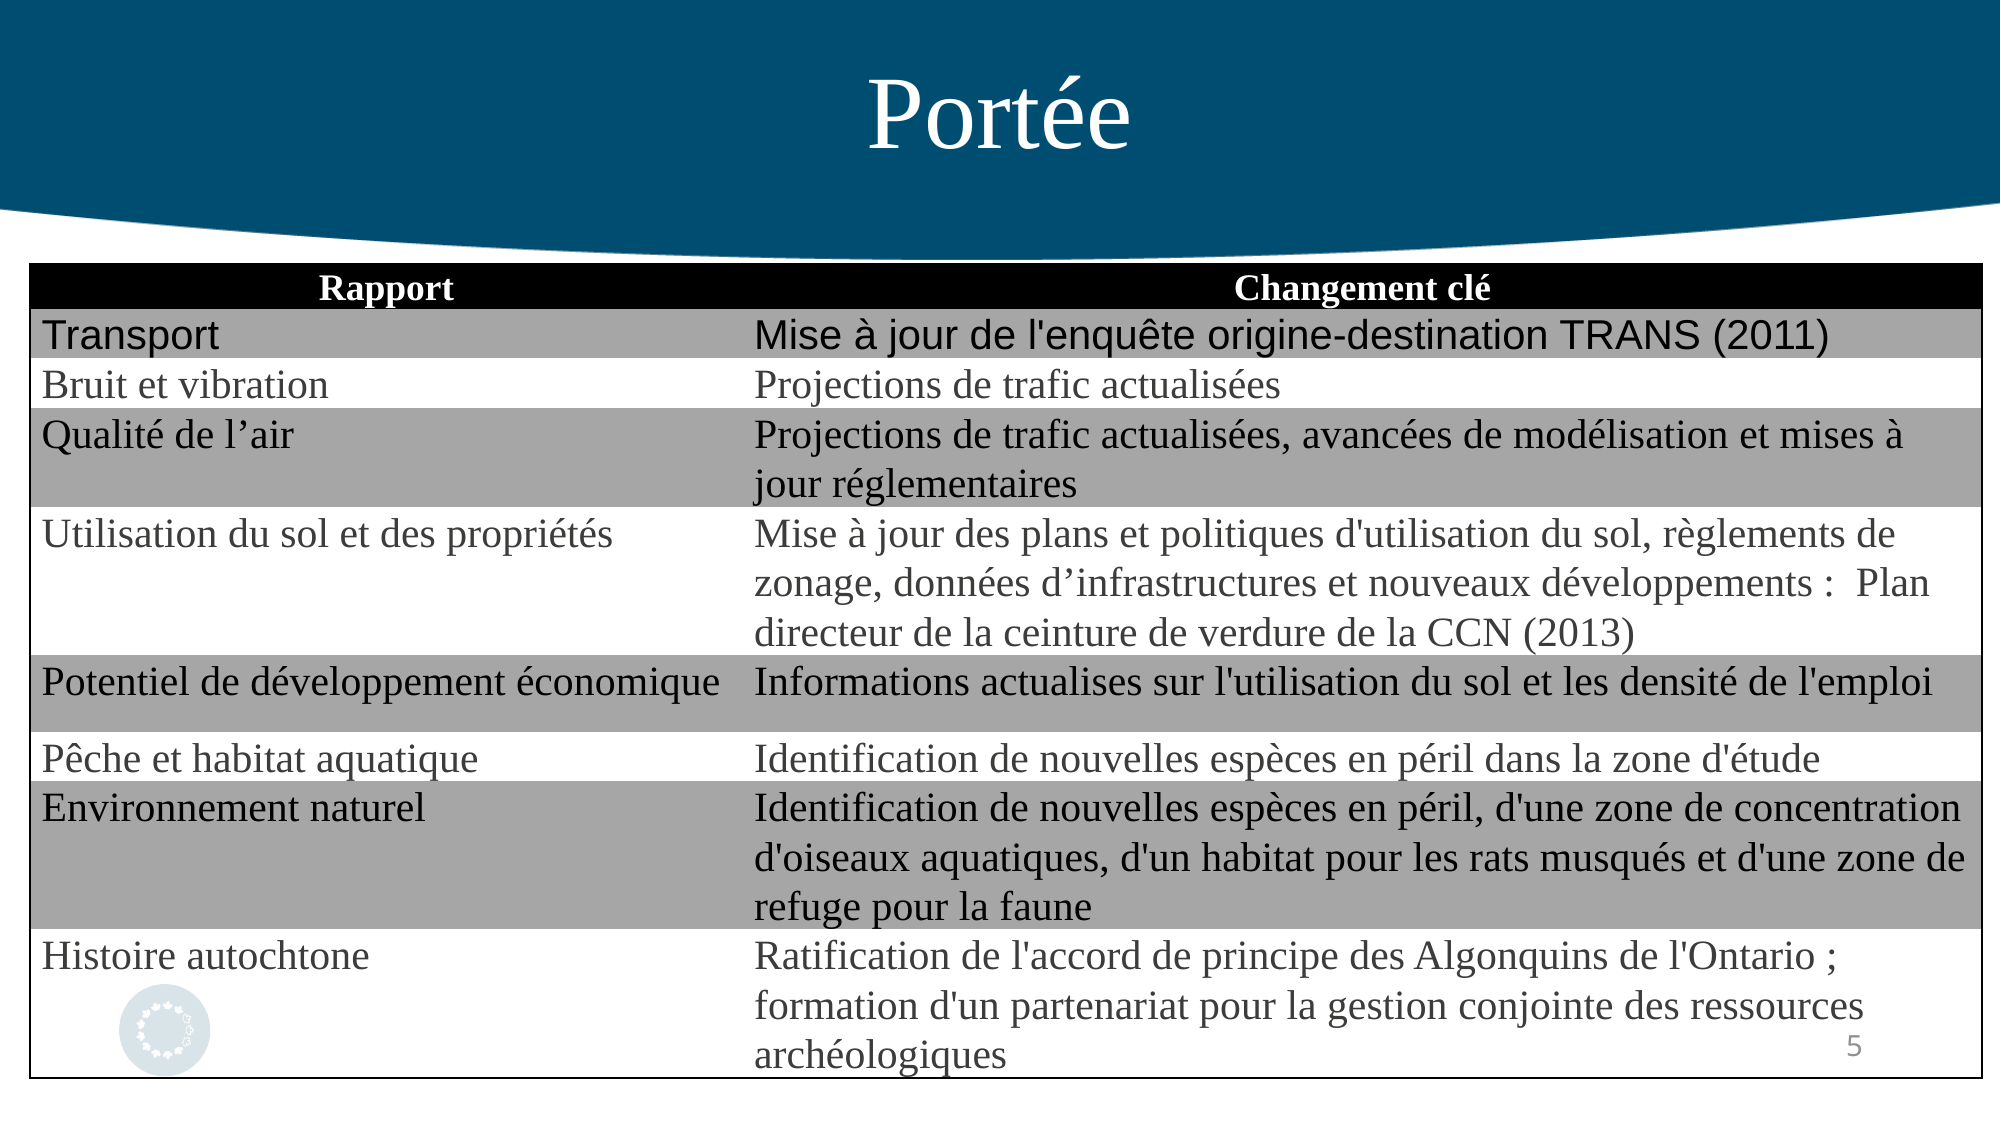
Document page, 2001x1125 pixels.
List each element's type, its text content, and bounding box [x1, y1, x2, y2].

table_cell Environnement naturel [31, 781, 743, 929]
table_cell Histoire autochtone [31, 929, 743, 1077]
table_cell Ratification de l'accord de principe des Algonquins de l'Ontario ; formation d'un partenariat pour la gestion conjointe des ressources archéologiques [743, 929, 1981, 1077]
table_cell Utilisation du sol et des propriétés [31, 507, 743, 655]
table_cell Transport [31, 309, 743, 358]
picture [0, 209, 137, 265]
table_cell Mise à jour de l'enquête origine-destination TRANS (2011) [743, 309, 1981, 358]
table_cell Projections de trafic actualisées, avancées de modélisation et mises à jour réglementaires [743, 408, 1981, 507]
table_cell Identification de nouvelles espèces en péril dans la zone d'étude [743, 732, 1981, 781]
table_header Rapport [31, 265, 743, 309]
table_cell Identification de nouvelles espèces en péril, d'une zone de concentration d'oiseaux aquatiques, d'un habitat pour les rats musqués et d'une zone de refuge pour la faune [743, 781, 1981, 929]
table_cell Potentiel de développement économique [31, 655, 743, 732]
table_cell Pêche et habitat aquatique [31, 732, 743, 781]
table_cell Qualité de l’air [31, 408, 743, 507]
picture [1863, 203, 2000, 265]
table_cell Projections de trafic actualisées [743, 358, 1981, 408]
list Portée [137, 0, 1863, 263]
table_cell Mise à jour des plans et politiques d'utilisation du sol, règlements de zonage, données d’infrastructures et nouveaux développements : Plan directeur de la ceinture de verdure de la CCN (2013) [743, 507, 1981, 655]
table_cell Informations actualises sur l'utilisation du sol et les densité de l'emploi [743, 655, 1981, 732]
table_header Changement clé [743, 265, 1981, 309]
table_cell Bruit et vibration [31, 358, 743, 408]
